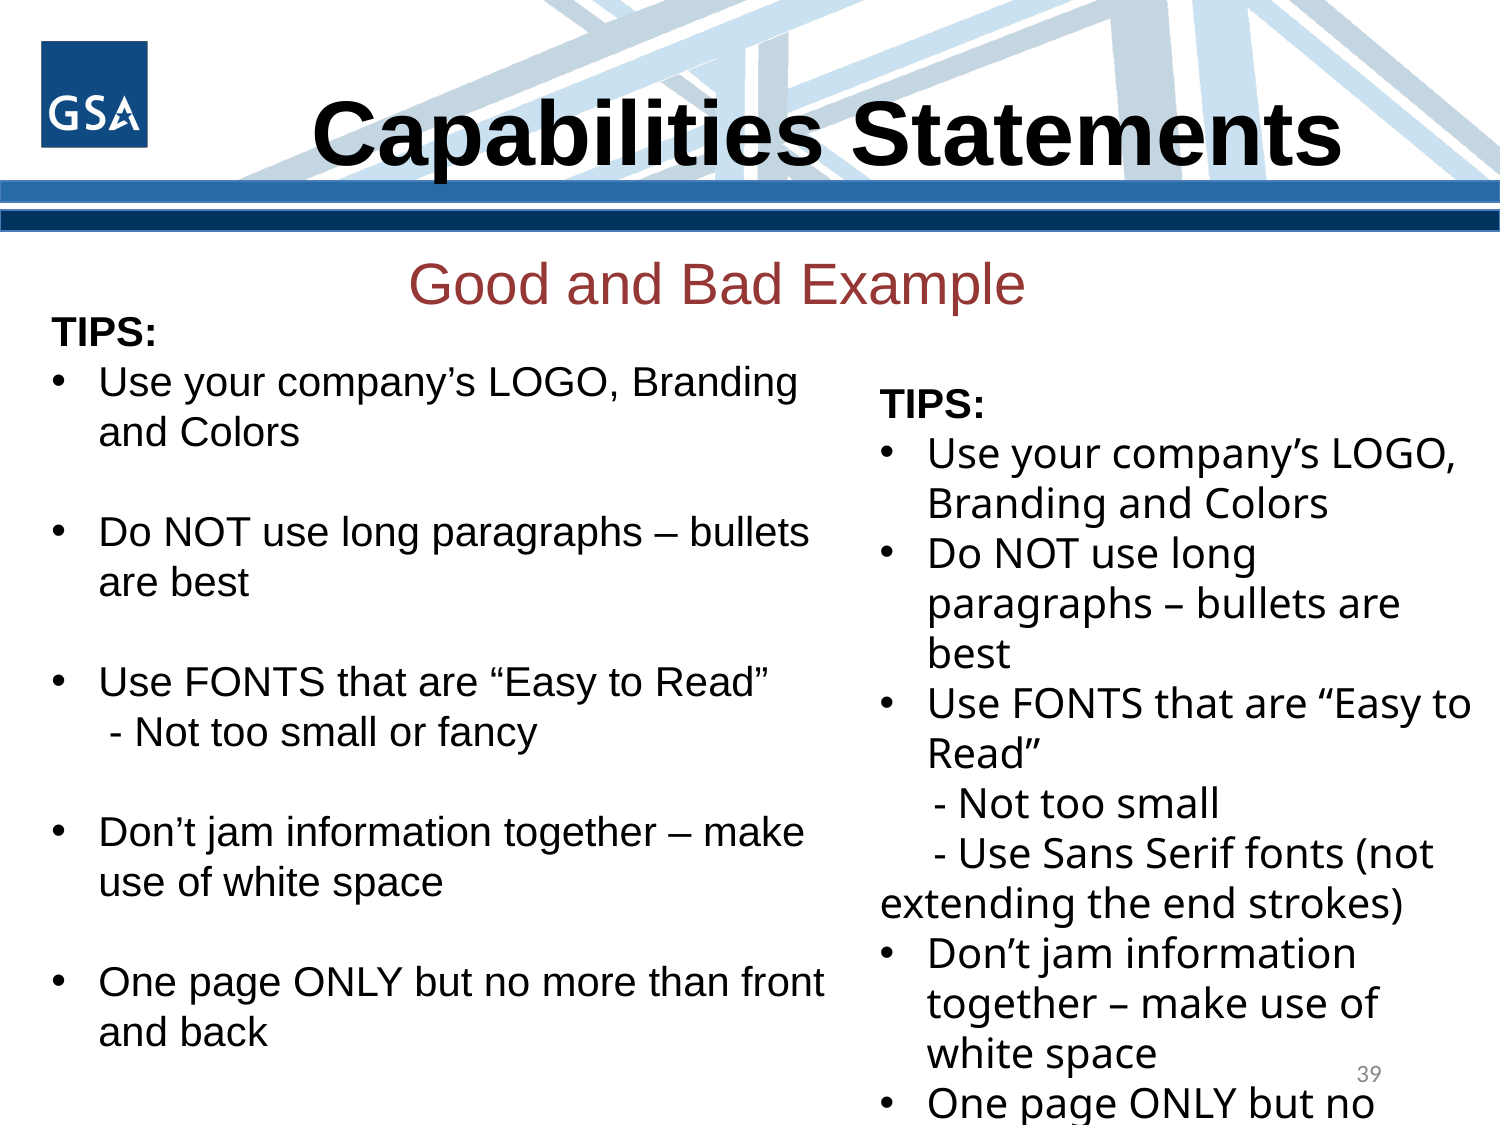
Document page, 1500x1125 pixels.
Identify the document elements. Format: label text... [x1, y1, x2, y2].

text_box Good and Bad Example [257, 238, 1179, 325]
text_box TIPS: Use your company’s LOGO, Branding and Colors Do NOT use long paragraphs – bullets are best Use FONTS that are “Easy to Read” - Not too small or fancy Don’t jam information together – make use of white space One page ONLY but no more than front and back [36, 297, 845, 1063]
picture [12, 12, 175, 175]
title Capabilities Statements [195, 97, 1463, 199]
text_box TIPS: Use your company’s LOGO, Branding and Colors Do NOT use long paragraphs – bullets are best Use FONTS that are “Easy to Read” - Not too small - Use Sans Serif fonts (not extending the end strokes) Don’t jam information together – make use of white space One page ONLY but no more than front and back [864, 369, 1500, 1125]
